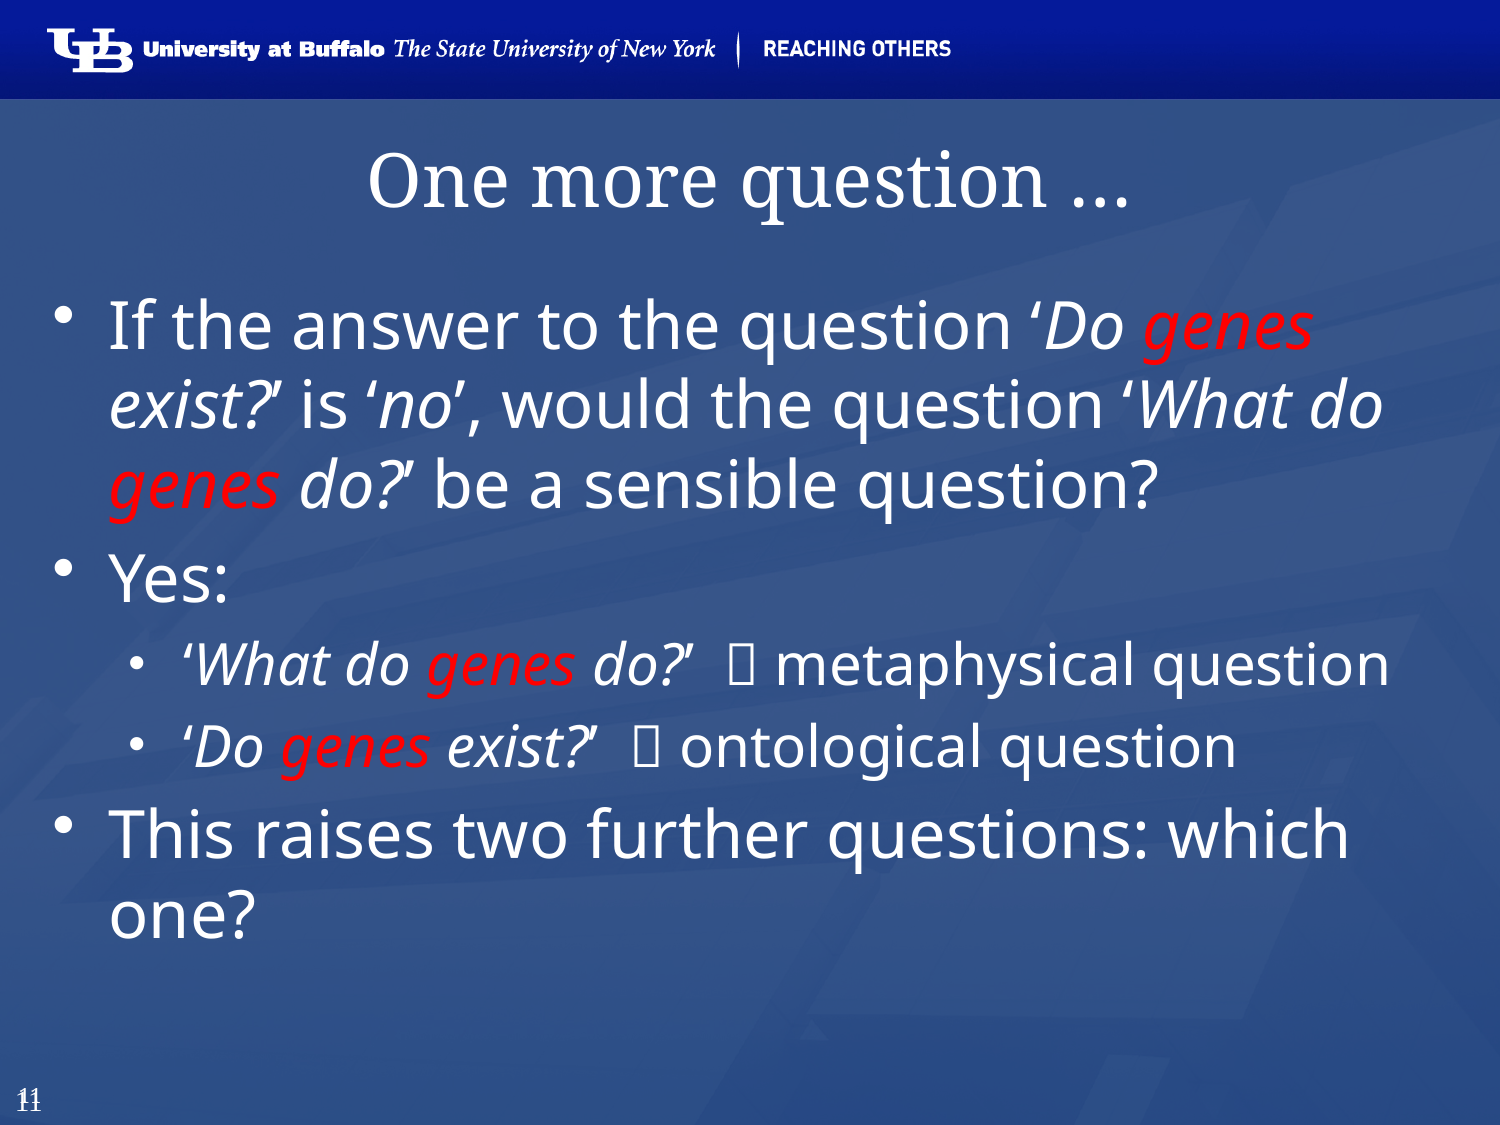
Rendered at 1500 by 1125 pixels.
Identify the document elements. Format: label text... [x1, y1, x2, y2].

list If the answer to the question ‘Do genes exist?’ is ‘no’, would the question ‘What do genes do?’ be a sensible question? Yes: ‘What do genes do?’  metaphysical question ‘Do genes exist?’  ontological question This raises two further questions: which one? [37, 275, 1463, 1088]
title One more question … [37, 125, 1463, 250]
slide_number 11 [0, 1074, 101, 1125]
picture [0, 0, 1500, 99]
